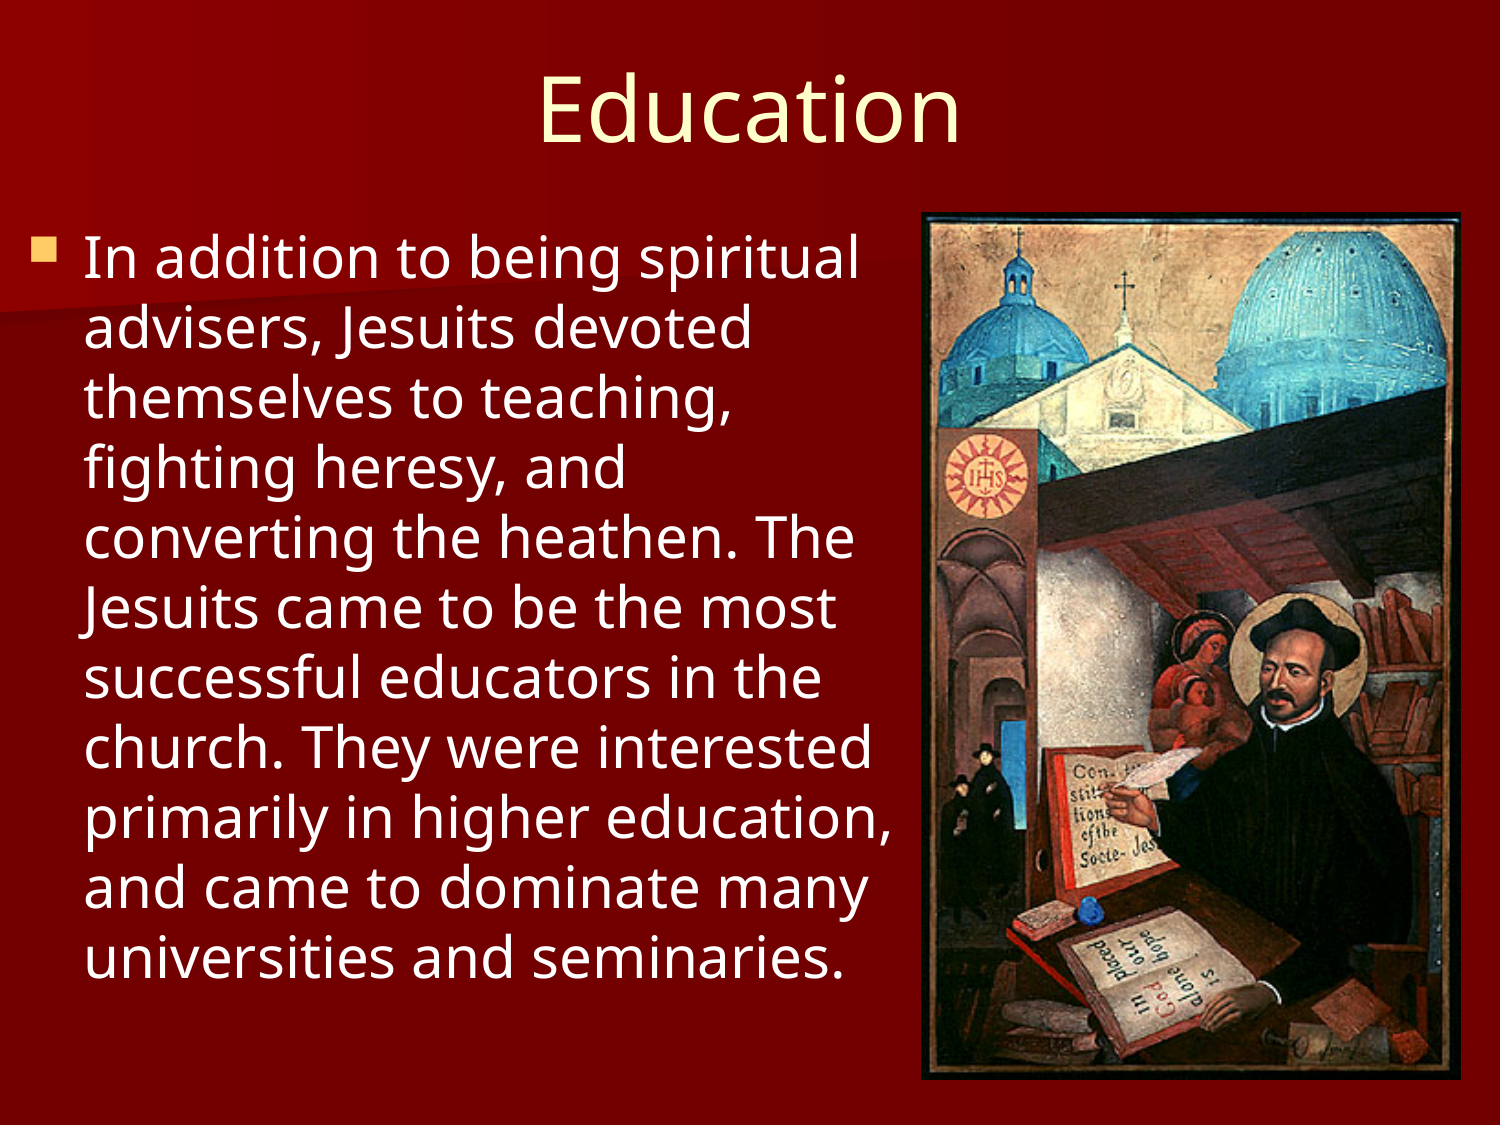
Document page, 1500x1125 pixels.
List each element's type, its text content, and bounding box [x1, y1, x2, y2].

picture [921, 212, 1461, 1080]
title Education [74, 12, 1426, 201]
list In addition to being spiritual advisers, Jesuits devoted themselves to teaching, fighting heresy, and converting the heathen. The Jesuits came to be the most successful educators in the church. They were interested primarily in higher education, and came to dominate many universities and seminaries. [12, 212, 913, 1001]
